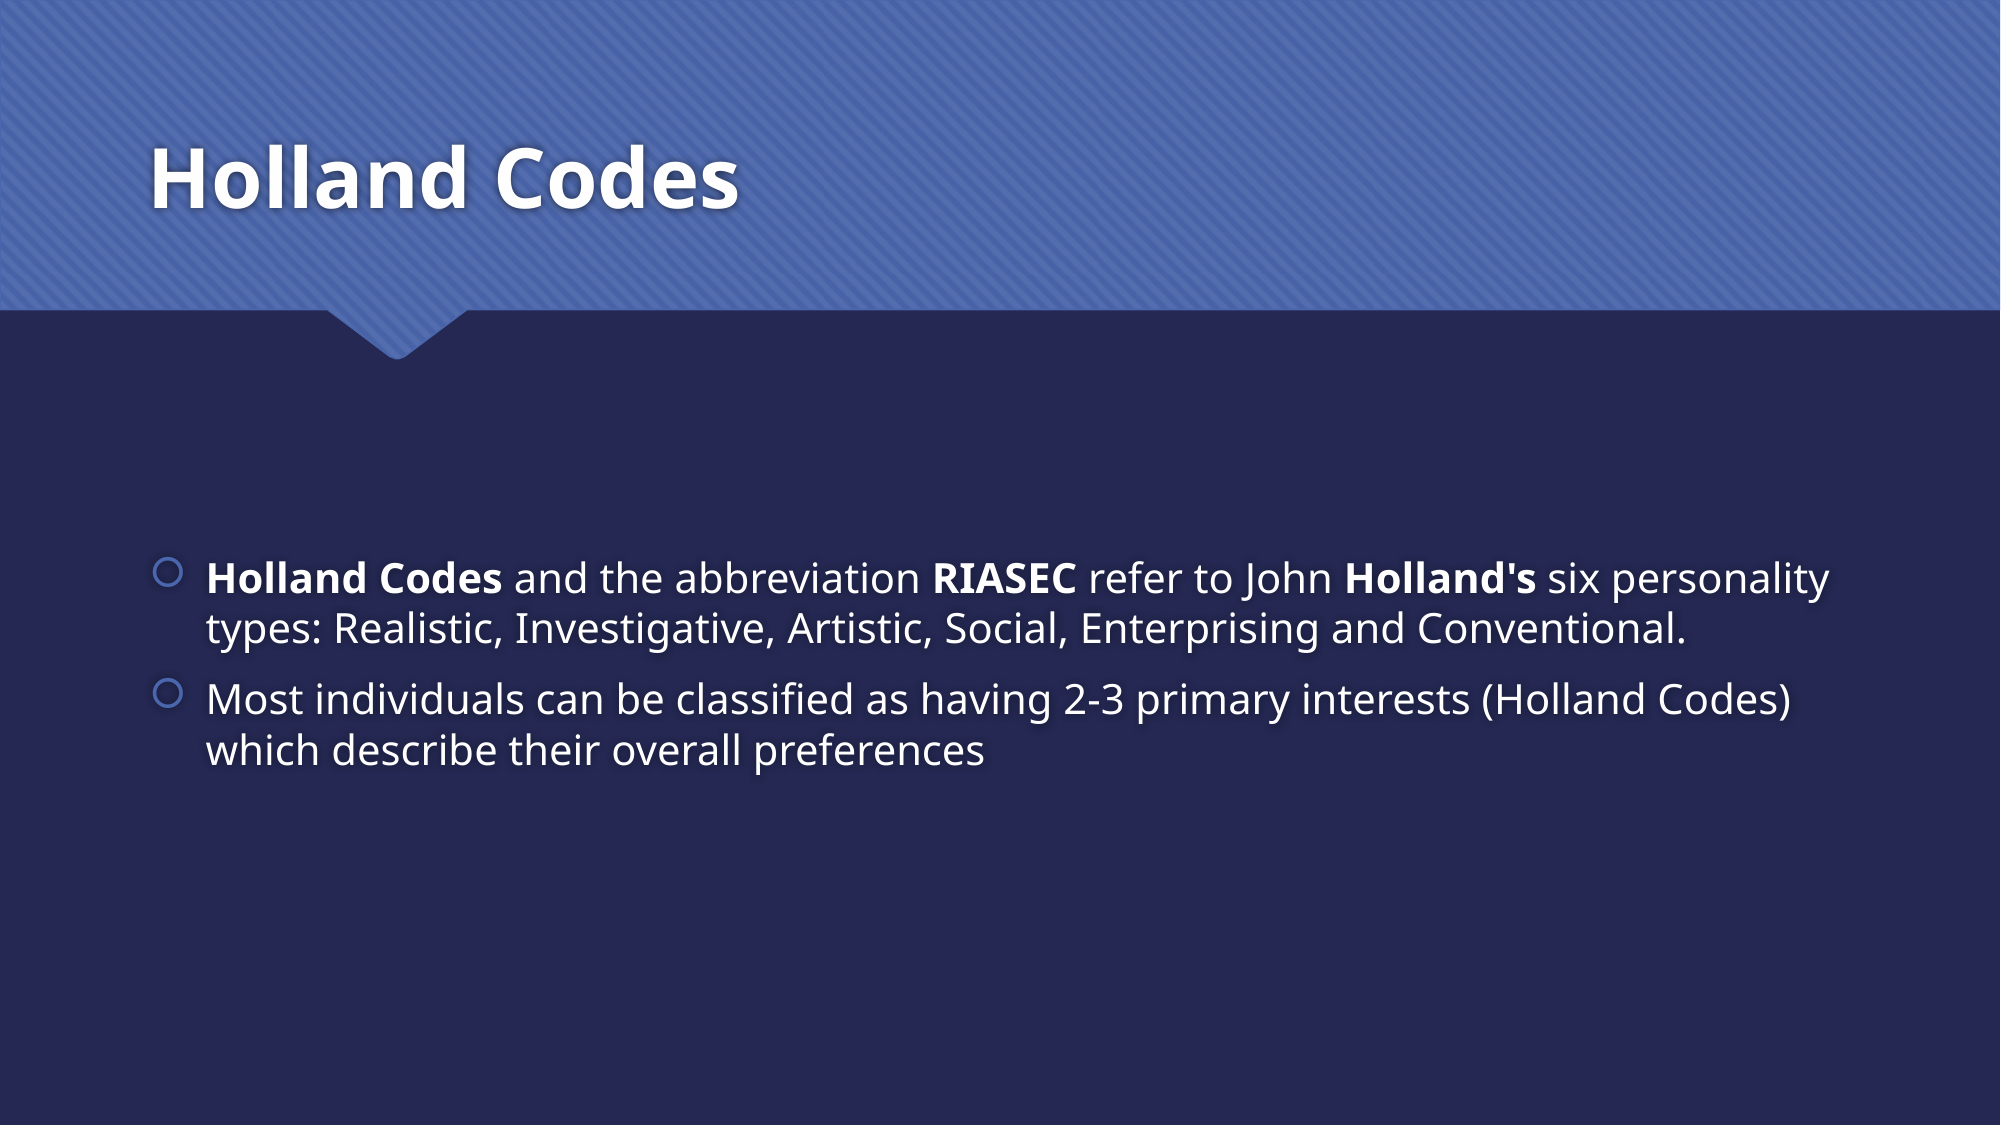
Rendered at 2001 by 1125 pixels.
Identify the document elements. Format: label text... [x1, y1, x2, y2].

title Holland Codes [132, 73, 1868, 233]
list Holland Codes and the abbreviation RIASEC refer to John Holland's six personality types: Realistic, Investigative, Artistic, Social, Enterprising and Conventional. Most individuals can be classified as having 2-3 primary interests (Holland Codes) which describe their overall preferences [134, 364, 1866, 962]
